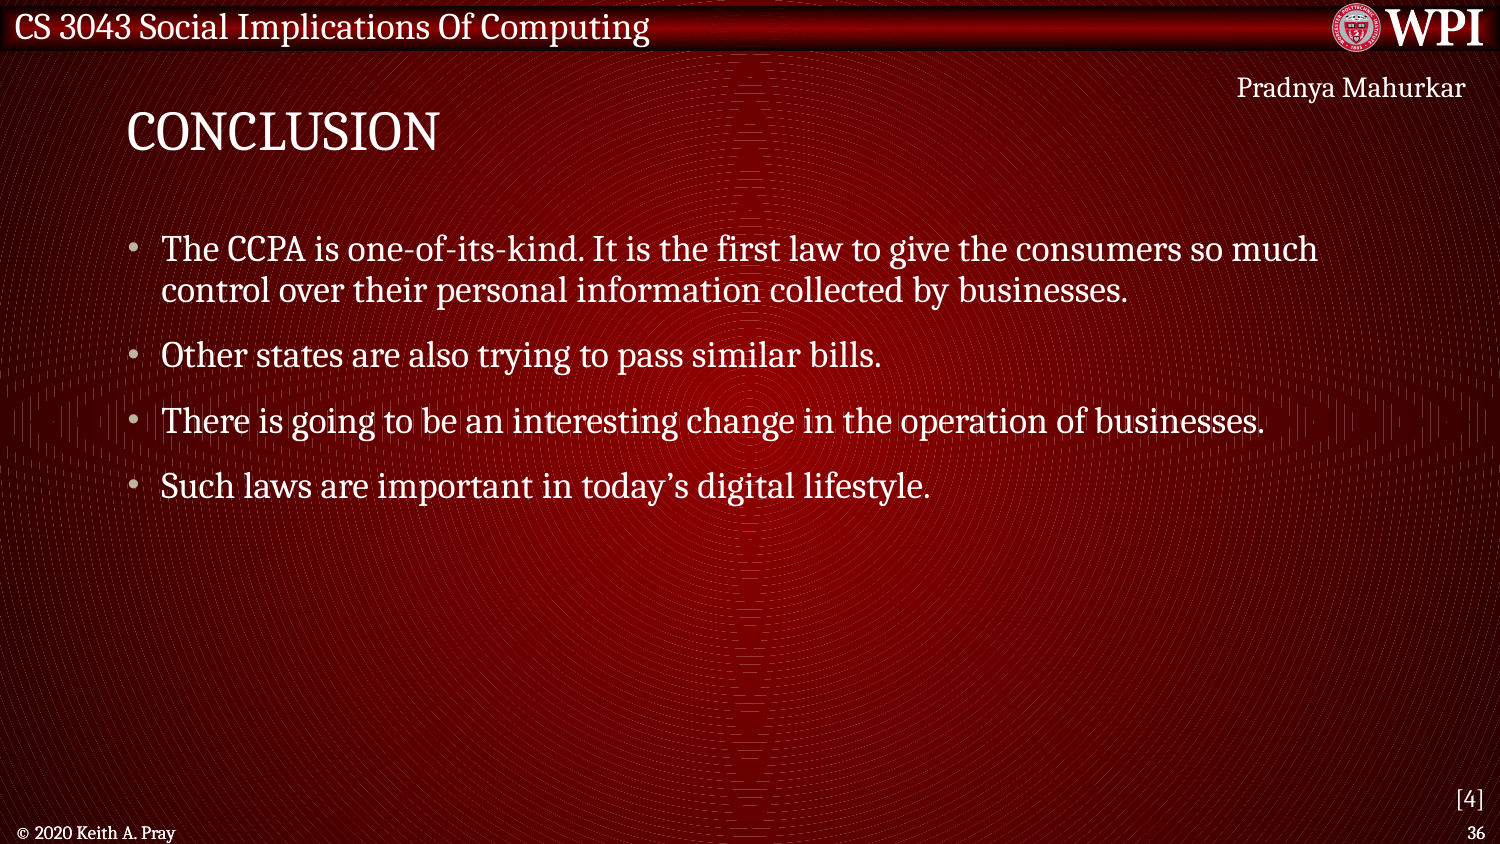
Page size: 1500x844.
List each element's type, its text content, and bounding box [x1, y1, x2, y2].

text_box 36 [1397, 821, 1500, 844]
title Conclusion [112, 59, 1235, 210]
text_box [4] [0, 775, 1500, 821]
text_box Pradnya Mahurkar [1123, 61, 1481, 111]
list The CCPA is one-of-its-kind. It is the first law to give the consumers so much control over their personal information collected by businesses. Other states are also trying to pass similar bills. There is going to be an interesting change in the operation of businesses. Such laws are important in today’s digital lifestyle. [112, 221, 1398, 772]
picture [1332, 3, 1483, 52]
text_box © 2020 Keith A. Pray [0, 821, 913, 844]
